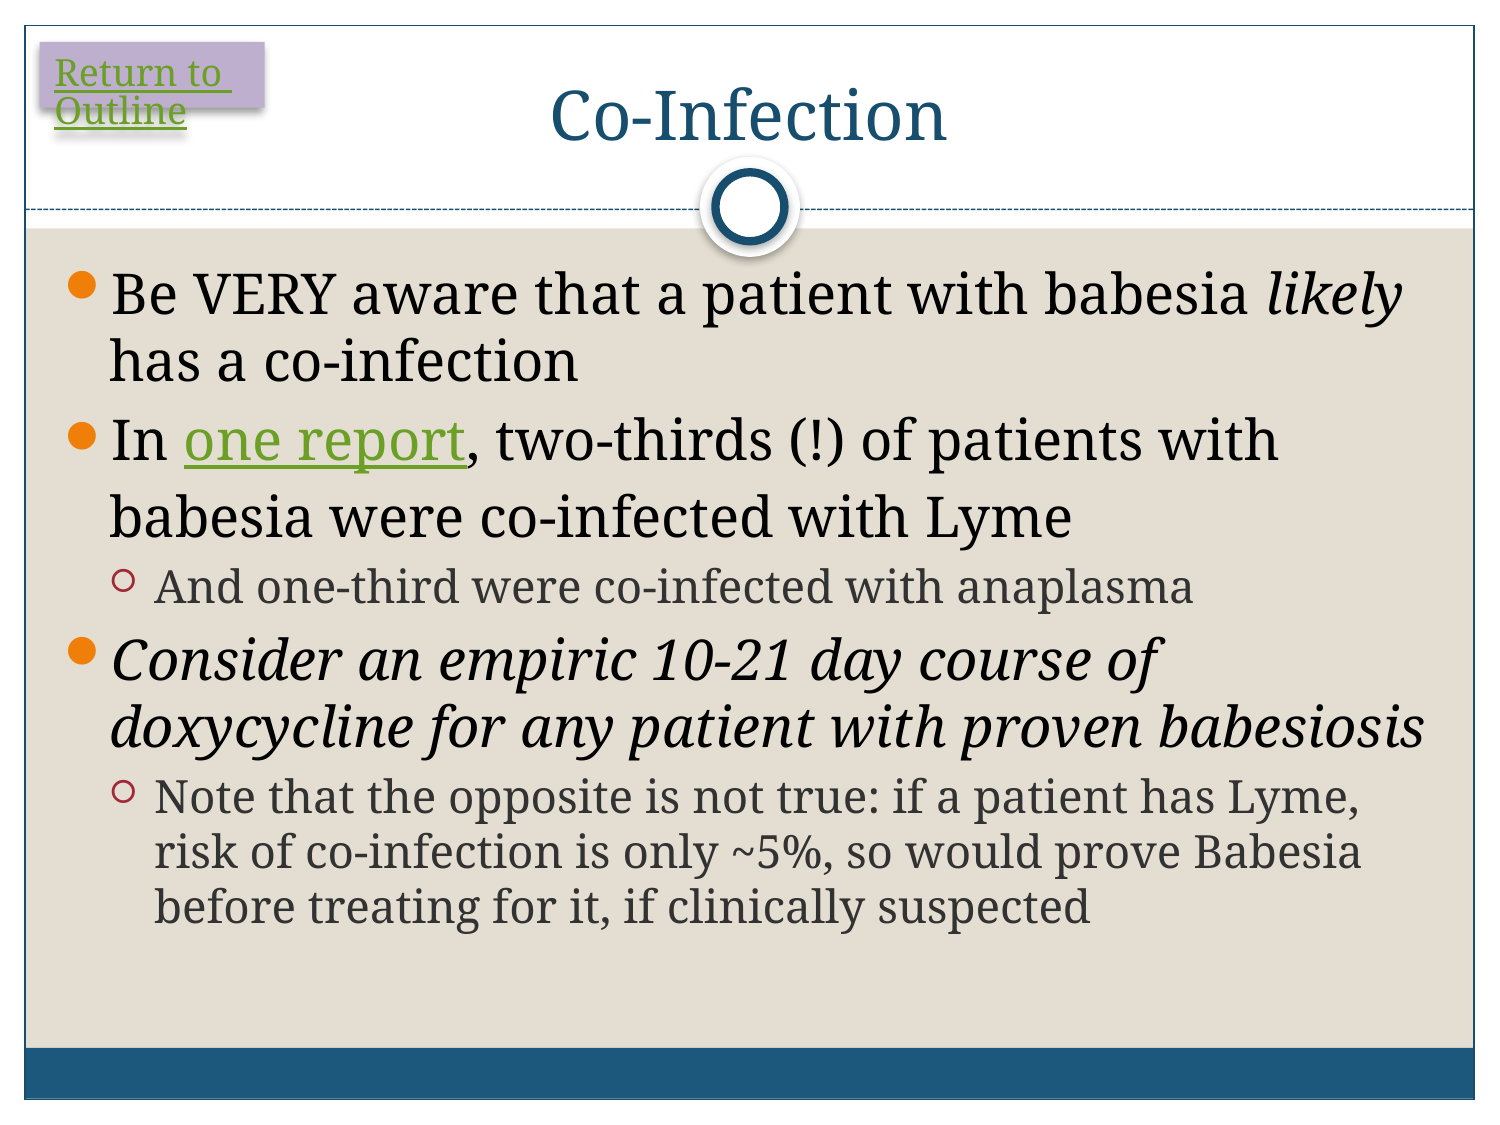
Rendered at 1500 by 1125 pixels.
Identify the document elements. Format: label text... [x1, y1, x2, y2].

title Co-Infection [49, 37, 1450, 162]
list Be VERY aware that a patient with babesia likely has a co-infection In one report, two-thirds (!) of patients with babesia were co-infected with Lyme And one-third were co-infected with anaplasma Consider an empiric 10-21 day course of doxycycline for any patient with proven babesiosis Note that the opposite is not true: if a patient has Lyme, risk of co-infection is only ~5%, so would prove Babesia before treating for it, if clinically suspected [49, 250, 1445, 1001]
text_box Return to Outline [39, 41, 265, 108]
